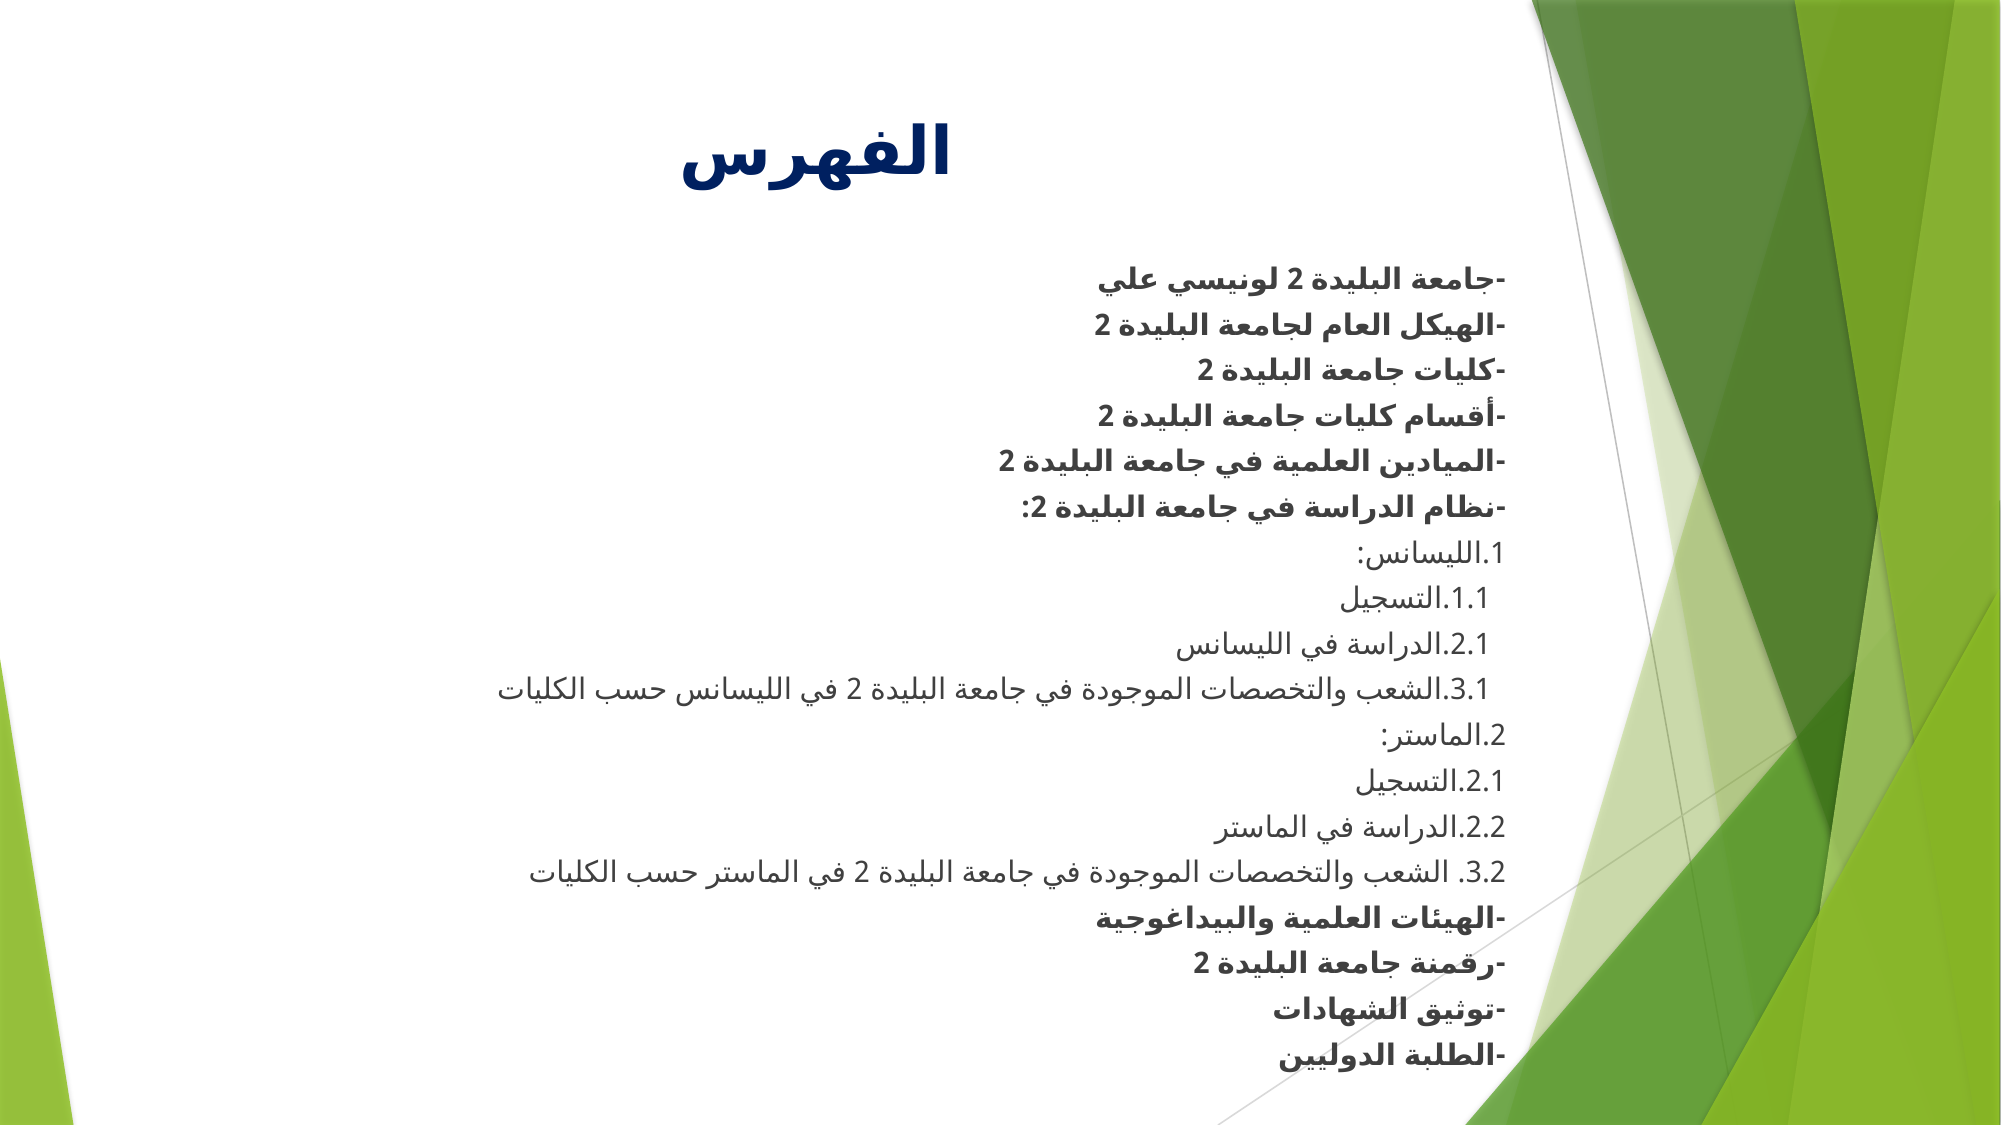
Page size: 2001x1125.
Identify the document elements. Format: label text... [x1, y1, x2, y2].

title الفهرس [111, 99, 1522, 222]
list -جامعة البليدة 2 لونيسي علي -الهيكل العام لجامعة البليدة 2 -كليات جامعة البليدة 2 -أقسام كليات جامعة البليدة 2 -الميادين العلمية في جامعة البليدة 2 -نظام الدراسة في جامعة البليدة 2: 1.الليسانس: 1.1.التسجيل 2.1.الدراسة في الليسانس 3.1.الشعب والتخصصات الموجودة في جامعة البليدة 2 في الليسانس حسب الكليات 2.الماستر: 2.1.التسجيل 2.2.الدراسة في الماستر 3.2. الشعب والتخصصات الموجودة في جامعة البليدة 2 في الماستر حسب الكليات -الهيئات العلمية والبيداغوجية -رقمنة جامعة البليدة 2 -توثيق الشهادات -الطلبة الدوليين [111, 252, 1522, 1087]
